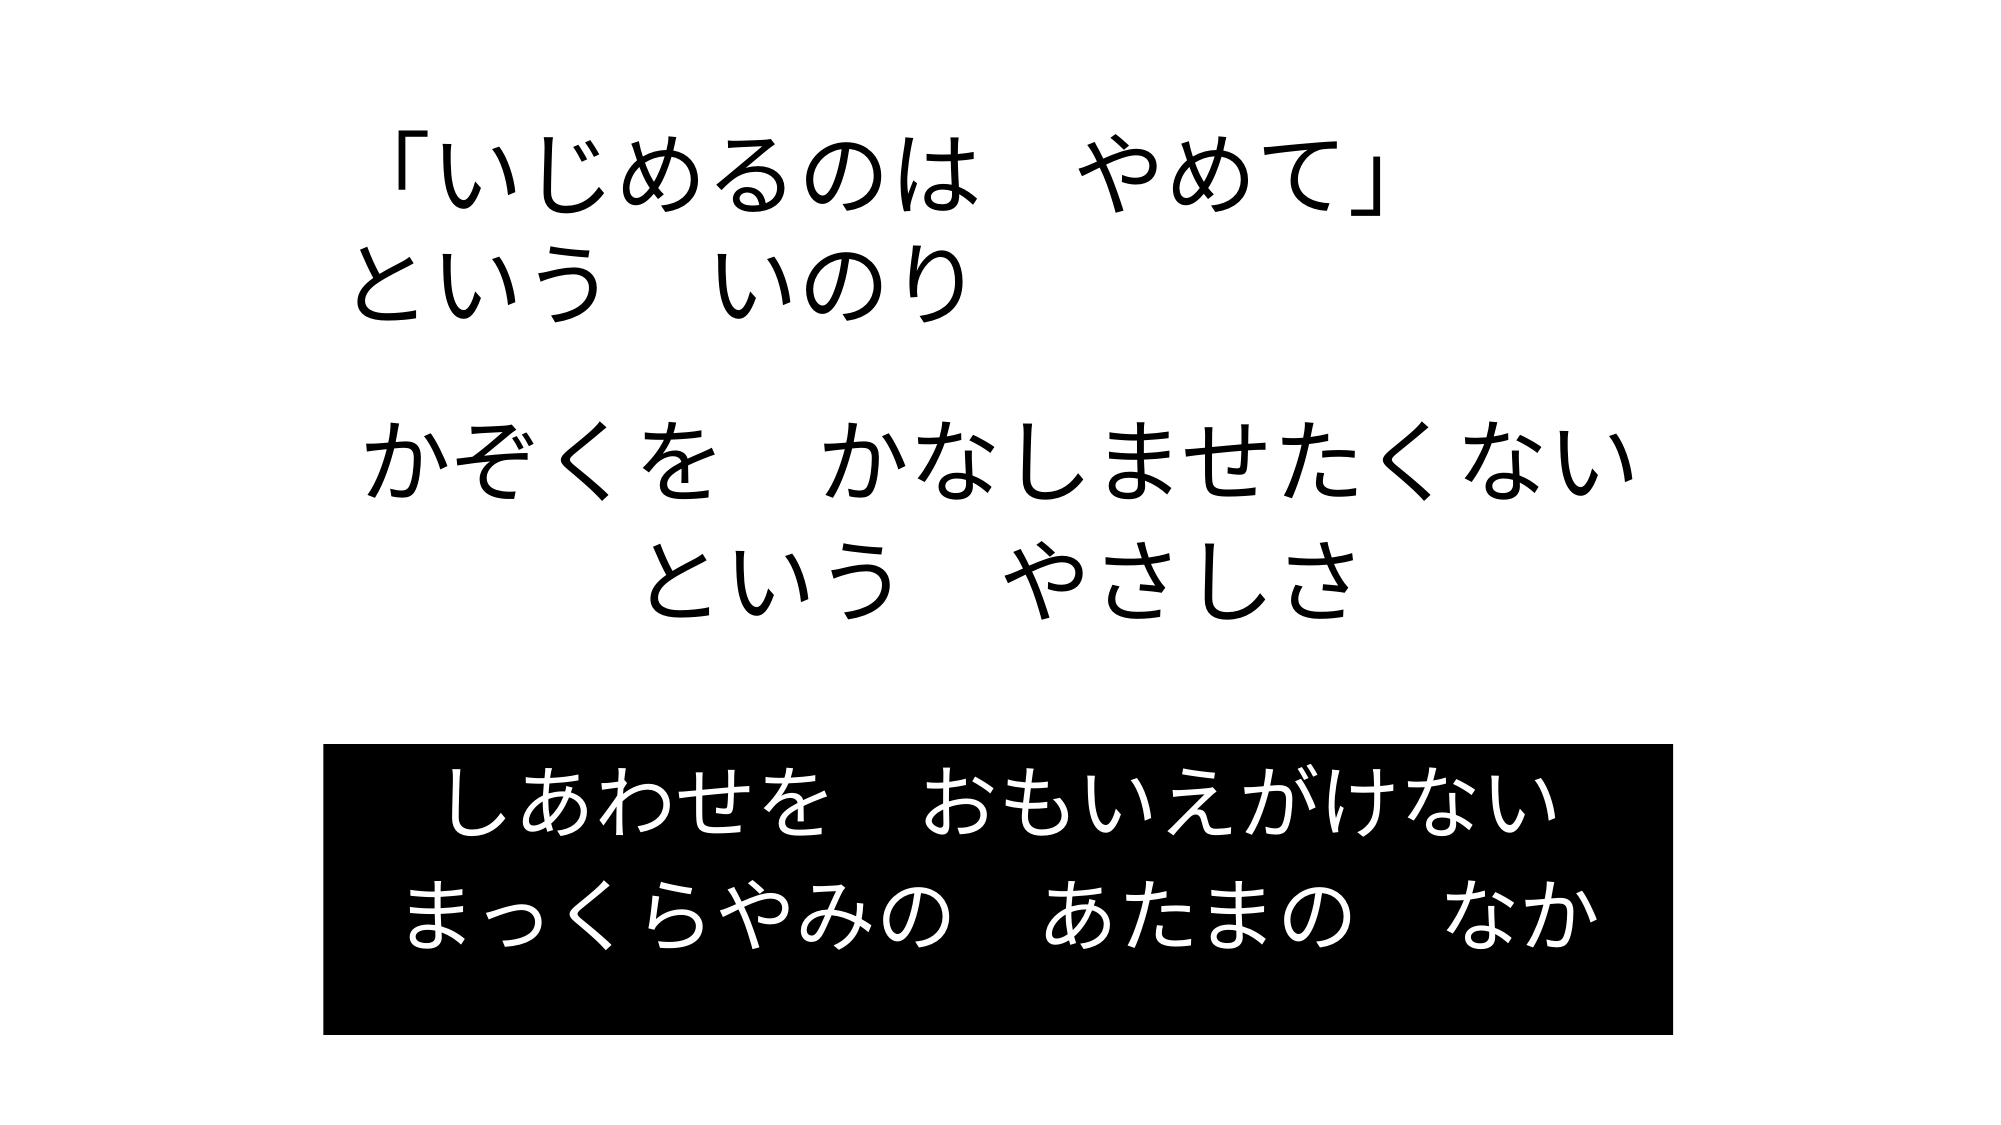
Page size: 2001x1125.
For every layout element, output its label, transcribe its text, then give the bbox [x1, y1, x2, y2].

list かぞくを かなしませたくない という やさしさ [324, 408, 1675, 700]
title 「いじめるのは やめて」 という いのり [324, 45, 1675, 408]
text_box しあわせを おもいえがけない まっくらやみの あたまの なか [323, 744, 1674, 1035]
